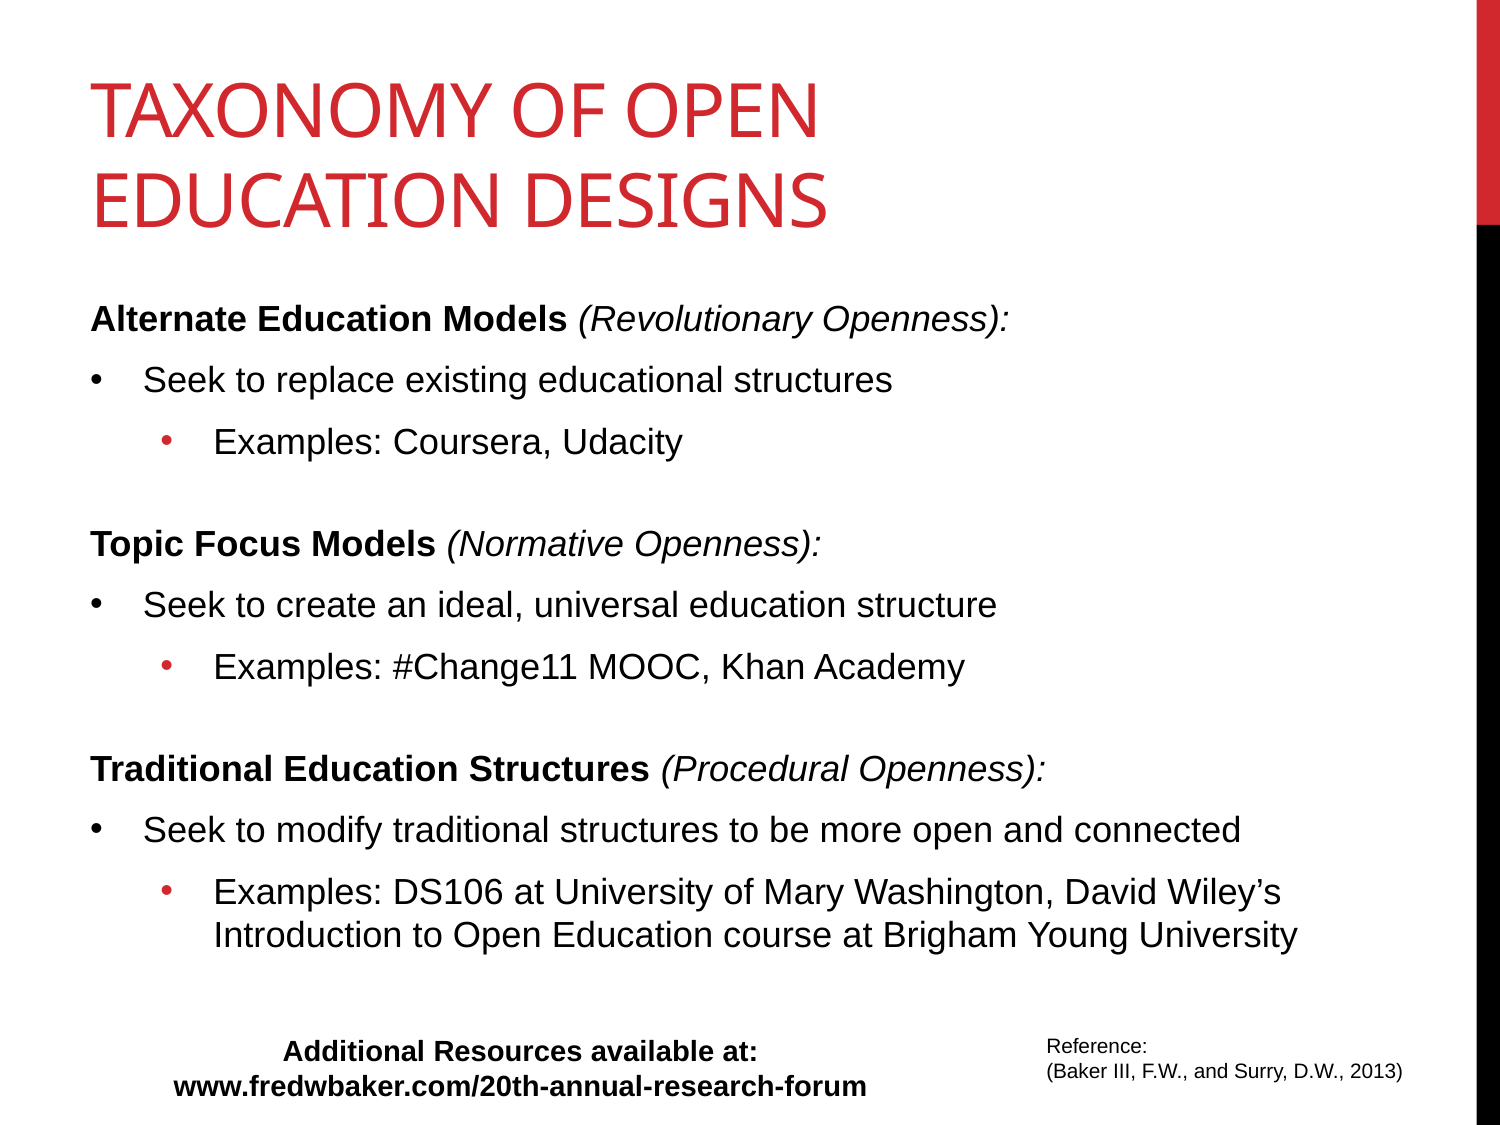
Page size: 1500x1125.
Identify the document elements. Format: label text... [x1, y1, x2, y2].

footer Additional Resources available at: www.fredwbaker.com/20th-annual-research-forum [24, 1025, 1025, 1113]
text_box Reference: (Baker III, F.W., and Surry, D.W., 2013) [1031, 1024, 1419, 1090]
title Taxonomy of Open Education Designs [75, 25, 1025, 250]
list Alternate Education Models (Revolutionary Openness): Seek to replace existing educational structures Examples: Coursera, Udacity Topic Focus Models (Normative Openness): Seek to create an ideal, universal education structure Examples: #Change11 MOOC, Khan Academy Traditional Education Structures (Procedural Openness): Seek to modify traditional structures to be more open and connected Examples: DS106 at University of Mary Washington, David Wiley’s Introduction to Open Education course at Brigham Young University [75, 287, 1325, 1005]
